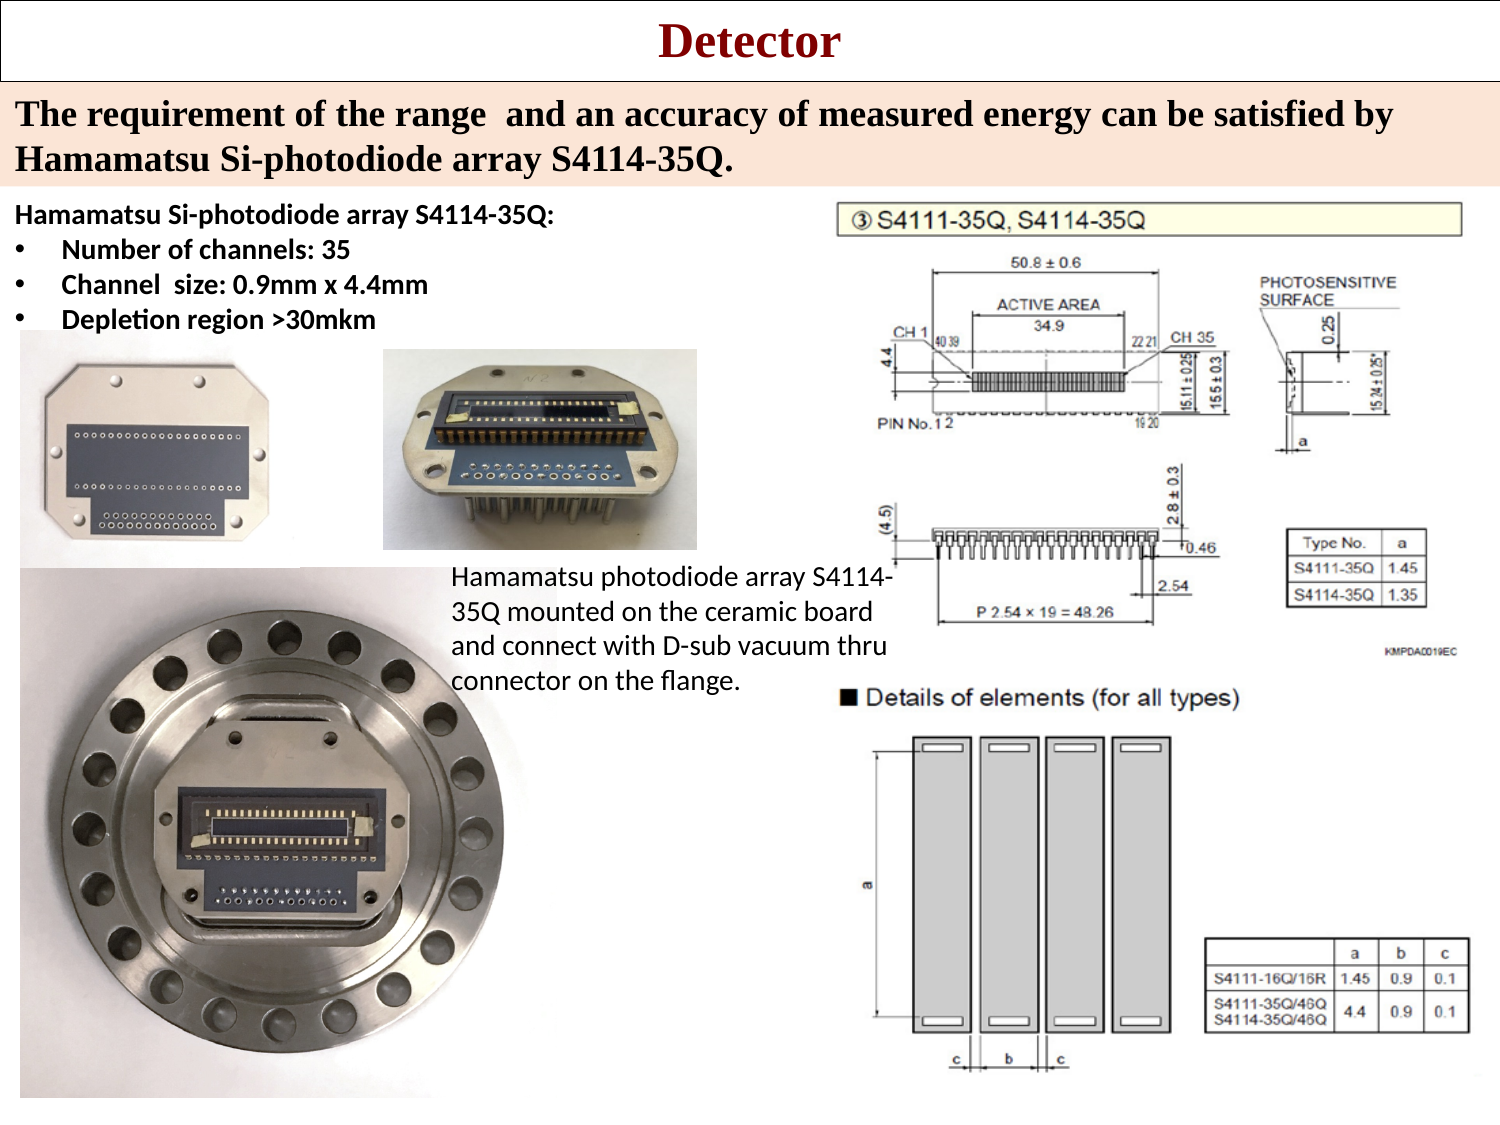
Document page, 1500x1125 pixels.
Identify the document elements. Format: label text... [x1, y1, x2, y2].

picture [805, 193, 1483, 1078]
picture [383, 349, 697, 550]
text_box The requirement of the range and an accuracy of measured energy can be satisfied by Hamamatsu Si-photodiode array S4114-35Q. [0, 82, 1500, 187]
picture [19, 330, 557, 1098]
text_box Hamamatsu Si-photodiode array S4114-35Q: Number of channels: 35 Channel size: 0.9mm x 4.4mm Depletion region >30mkm [0, 188, 806, 343]
text_box Detector [0, 0, 1500, 82]
text_box Hamamatsu photodiode array S4114-35Q mounted on the ceramic board and connect with D-sub vacuum thru connector on the flange. [436, 549, 805, 704]
